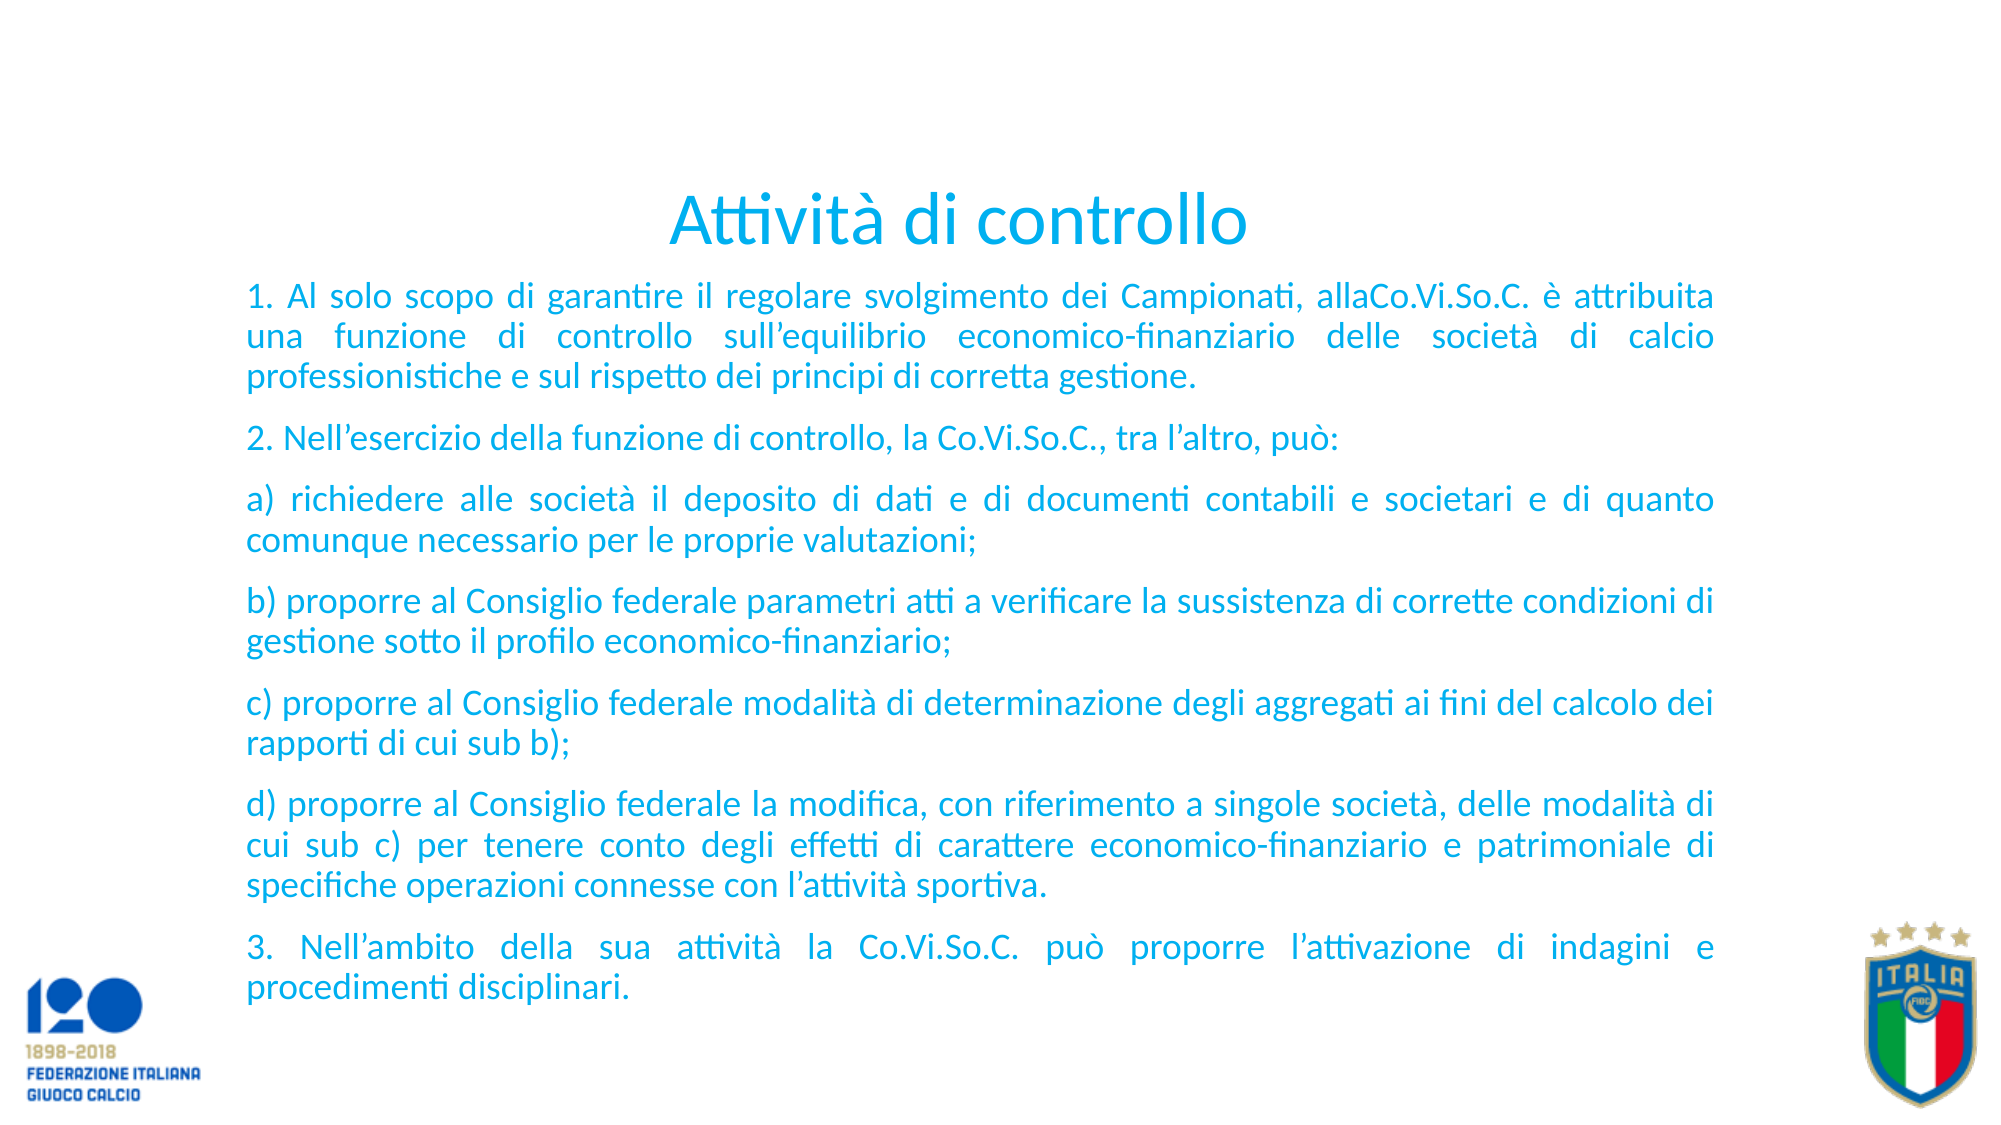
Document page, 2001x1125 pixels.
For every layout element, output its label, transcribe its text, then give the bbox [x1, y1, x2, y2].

subtitle 1. Al solo scopo di garantire il regolare svolgimento dei Campionati, allaCo.Vi.So.C. è attribuita una funzione di controllo sull’equilibrio economico-finanziario delle società di calcio professionistiche e sul rispetto dei principi di corretta gestione. 2. Nell’esercizio della funzione di controllo, la Co.Vi.So.C., tra l’altro, può: a) richiedere alle società il deposito di dati e di documenti contabili e societari e di quanto comunque necessario per le proprie valutazioni; b) proporre al Consiglio federale parametri atti a verificare la sussistenza di corrette condizioni di gestione sotto il profilo economico-finanziario; c) proporre al Consiglio federale modalità di determinazione degli aggregati ai fini del calcolo dei rapporti di cui sub b); d) proporre al Consiglio federale la modifica, con riferimento a singole società, delle modalità di cui sub c) per tenere conto degli effetti di carattere economico-finanziario e patrimoniale di specifiche operazioni connesse con l’attività sportiva. 3. Nell’ambito della sua attività la Co.Vi.So.C. può proporre l’attivazione di indagini e procedimenti disciplinari. [230, 268, 1731, 1063]
picture [8, 949, 215, 1114]
title Attività di controllo [249, 103, 1669, 268]
picture [1860, 919, 1981, 1109]
